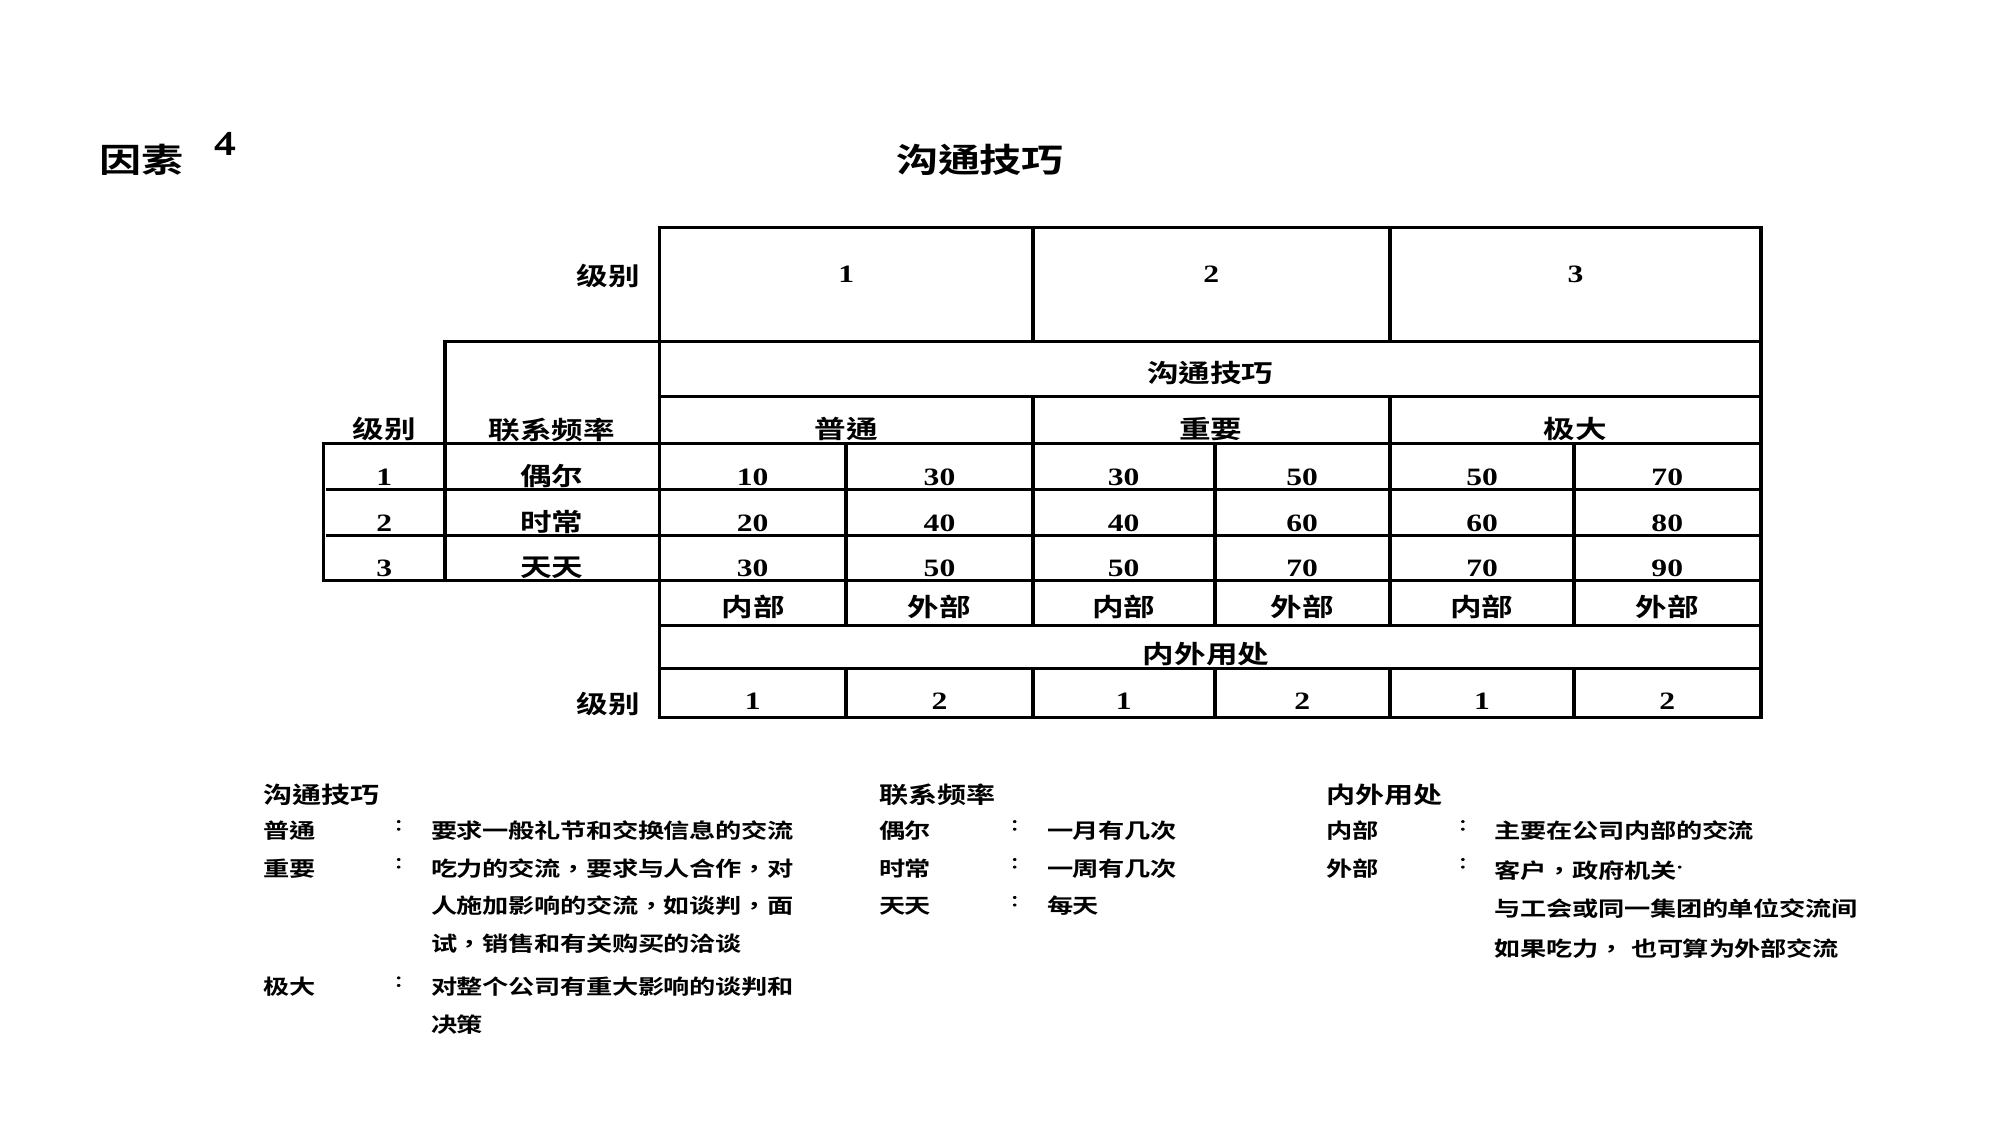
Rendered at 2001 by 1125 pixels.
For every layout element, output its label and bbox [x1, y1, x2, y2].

text_box [84, 130, 1863, 1073]
